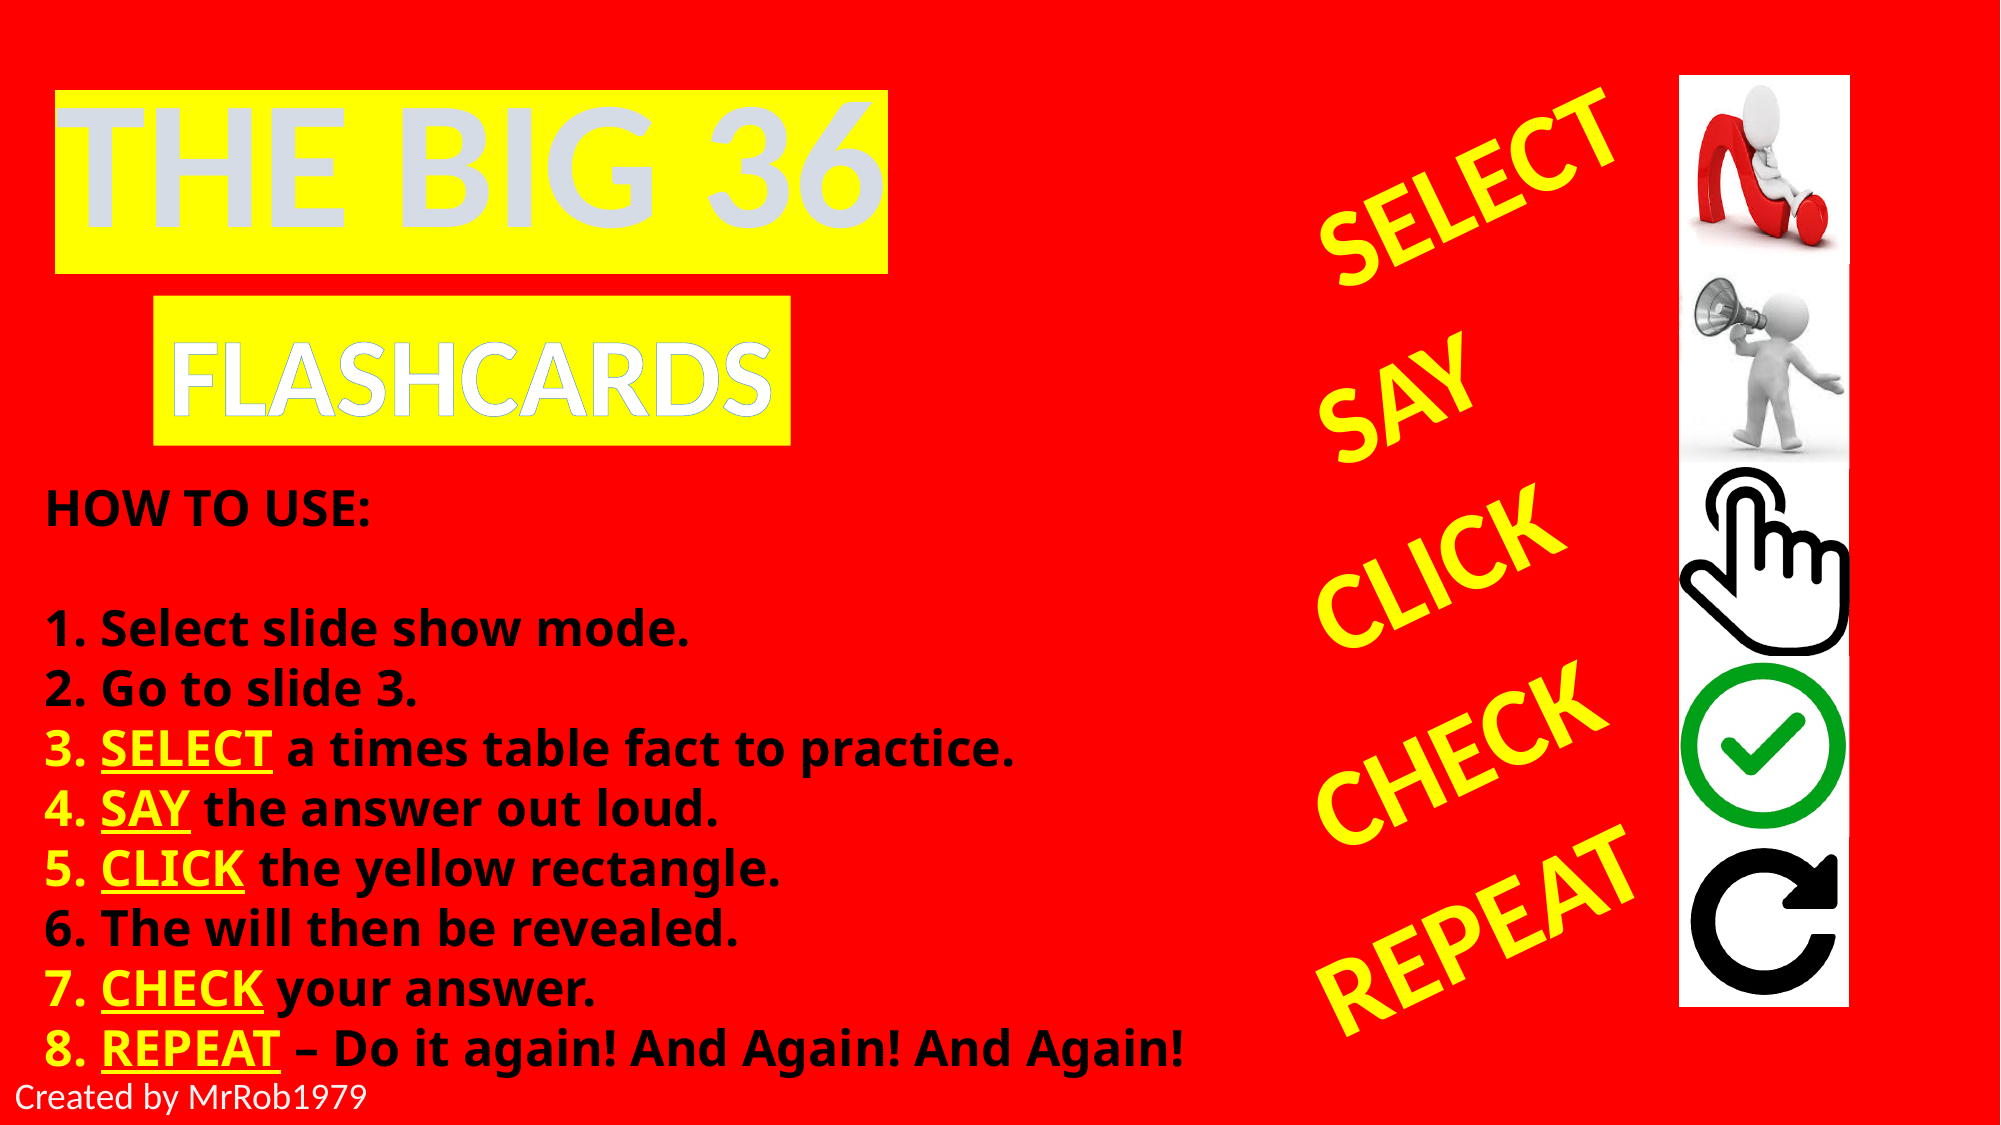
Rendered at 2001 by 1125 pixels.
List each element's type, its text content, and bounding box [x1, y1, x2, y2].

text_box THE BIG 36 [0, 36, 980, 272]
text_box FLASHCARDS [153, 295, 791, 446]
text_box SELECT [1275, 37, 1661, 327]
text_box CLICK [1270, 432, 1596, 694]
text_box CHECK [1270, 609, 1638, 890]
text_box SAY [1274, 282, 1520, 504]
picture [1679, 75, 1850, 1007]
text_box REPEAT [1275, 774, 1679, 1074]
text_box HOW TO USE: Select slide show mode. Go to slide 3. SELECT a times table fact to practice. SAY the answer out loud. CLICK the yellow rectangle. The will then be revealed. CHECK your answer. REPEAT – Do it again! And Again! And Again! [29, 468, 1469, 1125]
